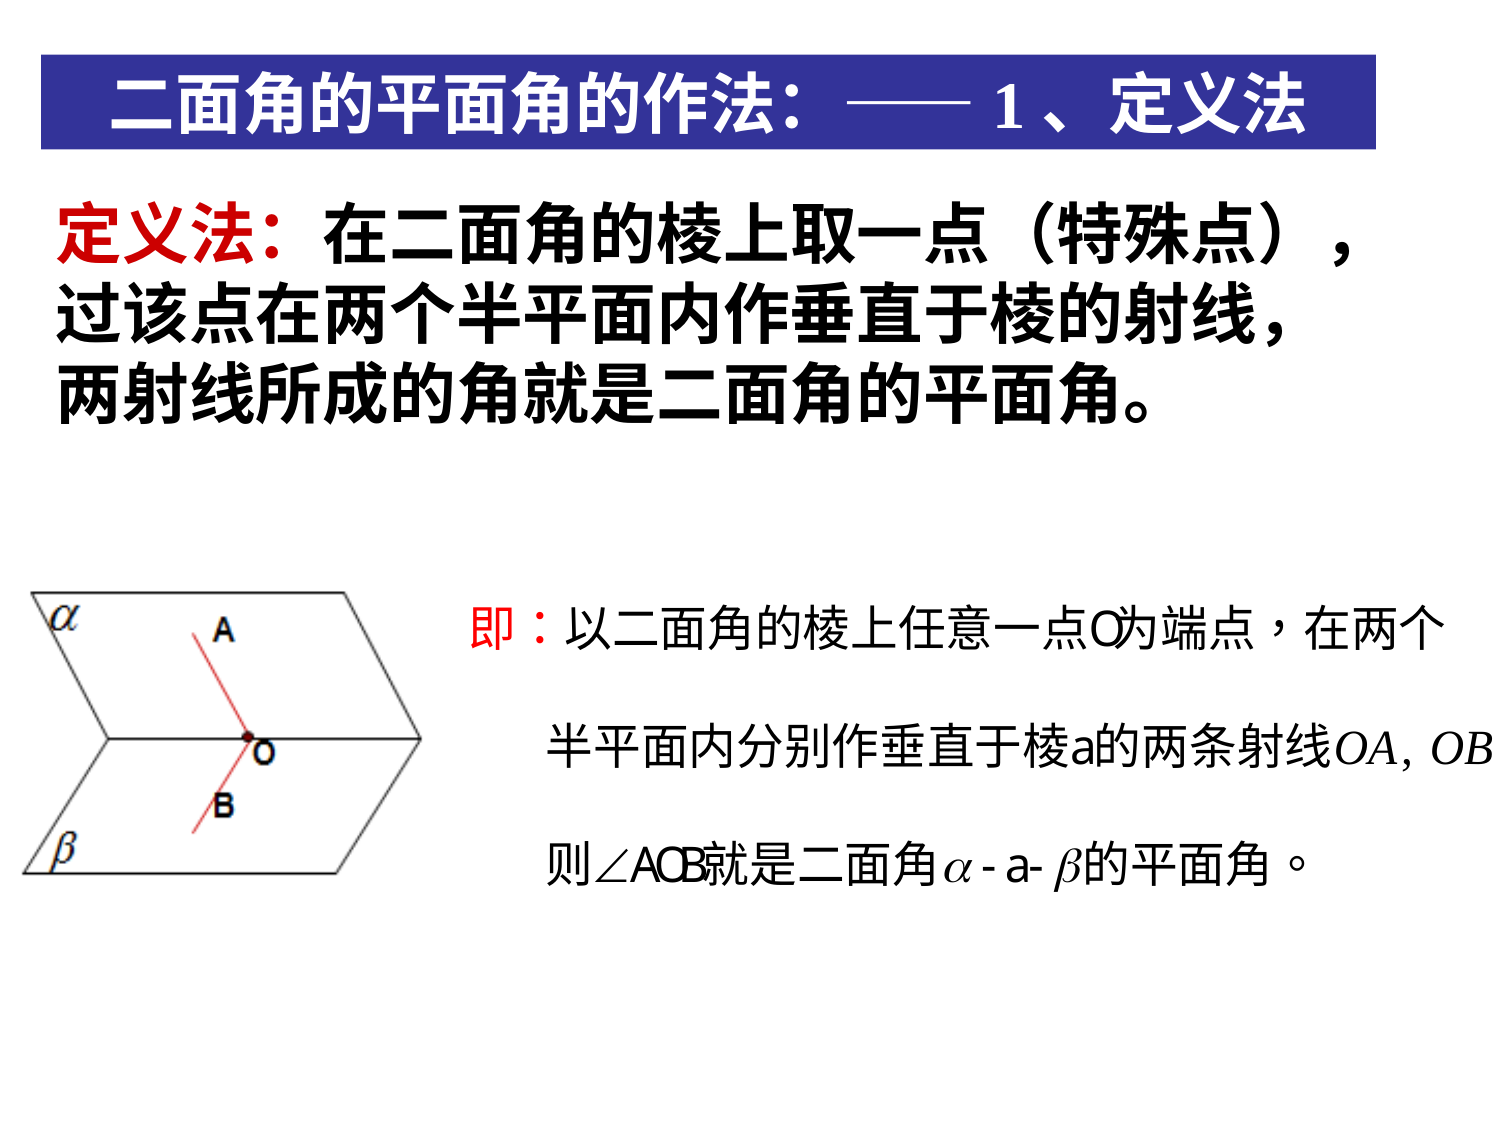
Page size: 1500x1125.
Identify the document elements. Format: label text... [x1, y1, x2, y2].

text_box 定义法：在二面角的棱上取一点（特殊点），过该点在两个半平面内作垂直于棱的射线，两射线所成的角就是二面角的平面角。 [41, 184, 1347, 440]
text_box 二面角的平面角的作法：——1、定义法 [41, 54, 1376, 150]
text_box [454, 576, 1500, 912]
picture [0, 573, 447, 906]
